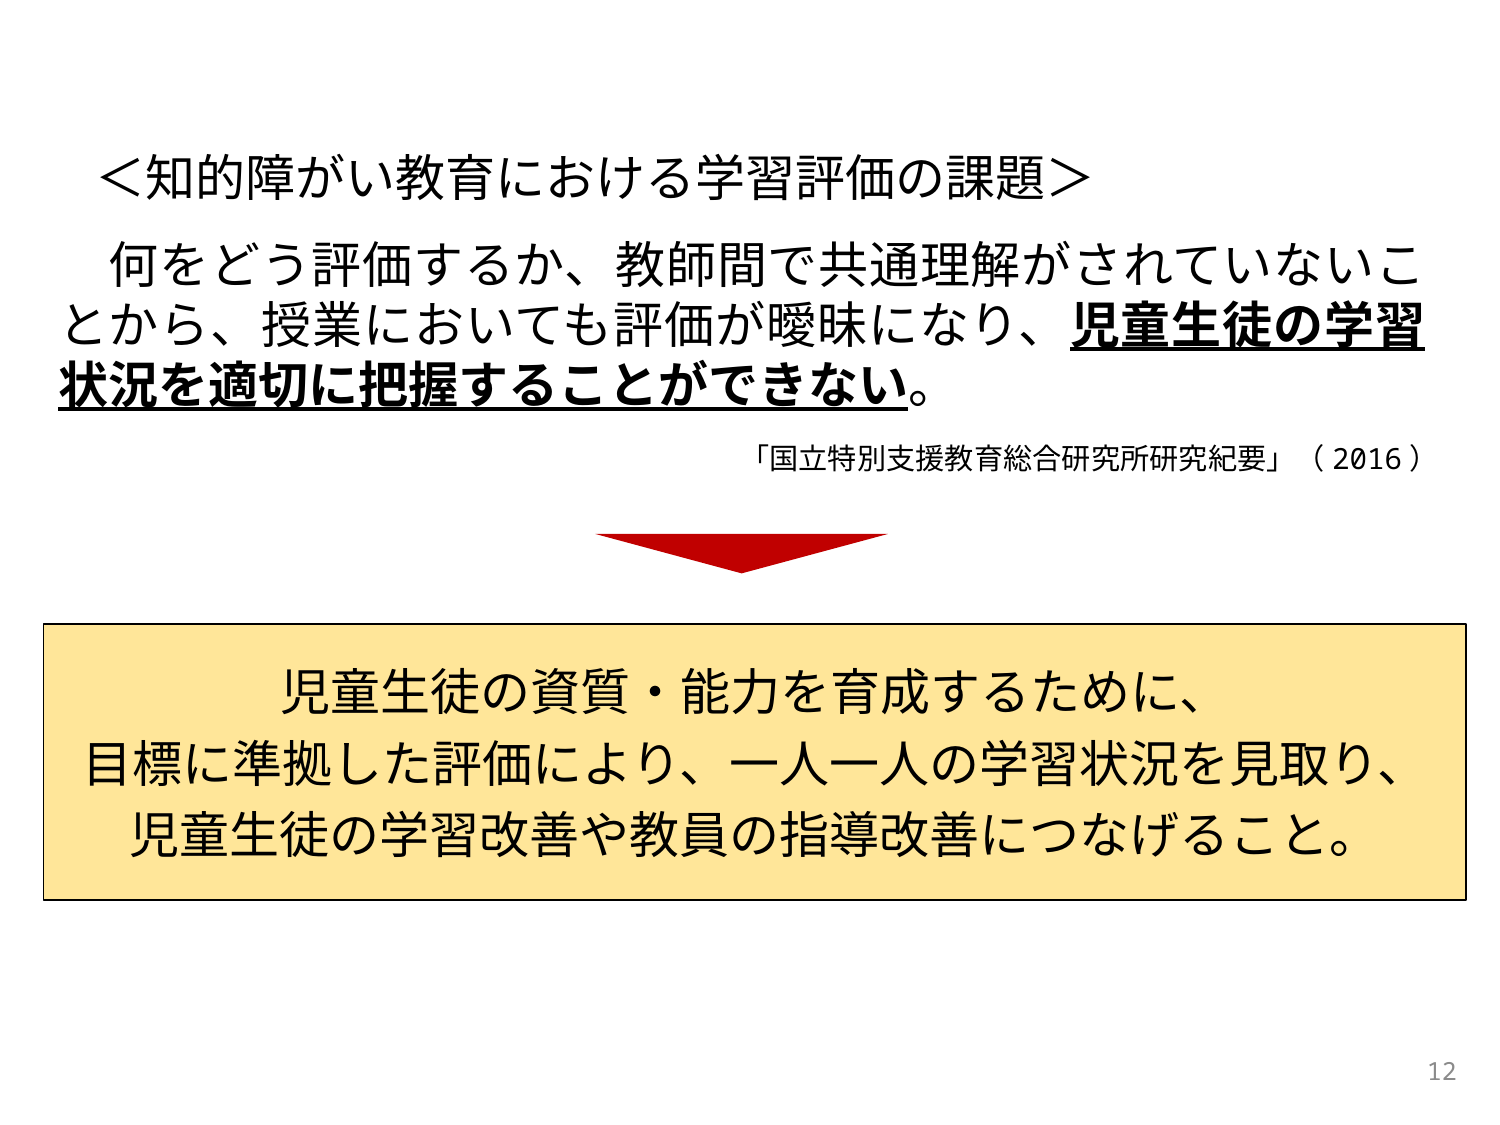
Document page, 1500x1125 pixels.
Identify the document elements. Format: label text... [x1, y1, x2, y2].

text_box 12 [1134, 1040, 1472, 1101]
text_box 児童生徒の資質・能力を育成するために、 目標に準拠した評価により、一人一人の学習状況を見取り、 児童生徒の学習改善や教員の指導改善につなげること。 [43, 623, 1467, 901]
text_box [595, 532, 889, 575]
text_box ＜知的障がい教育における学習評価の課題＞ 何をどう評価するか、教師間で共通理解がされていないことから、授業においても評価が曖昧になり、児童生徒の学習状況を適切に把握することができない。 [43, 108, 1440, 452]
text_box 「国立特別支援教育総合研究所研究紀要」（2016） [693, 432, 1453, 483]
